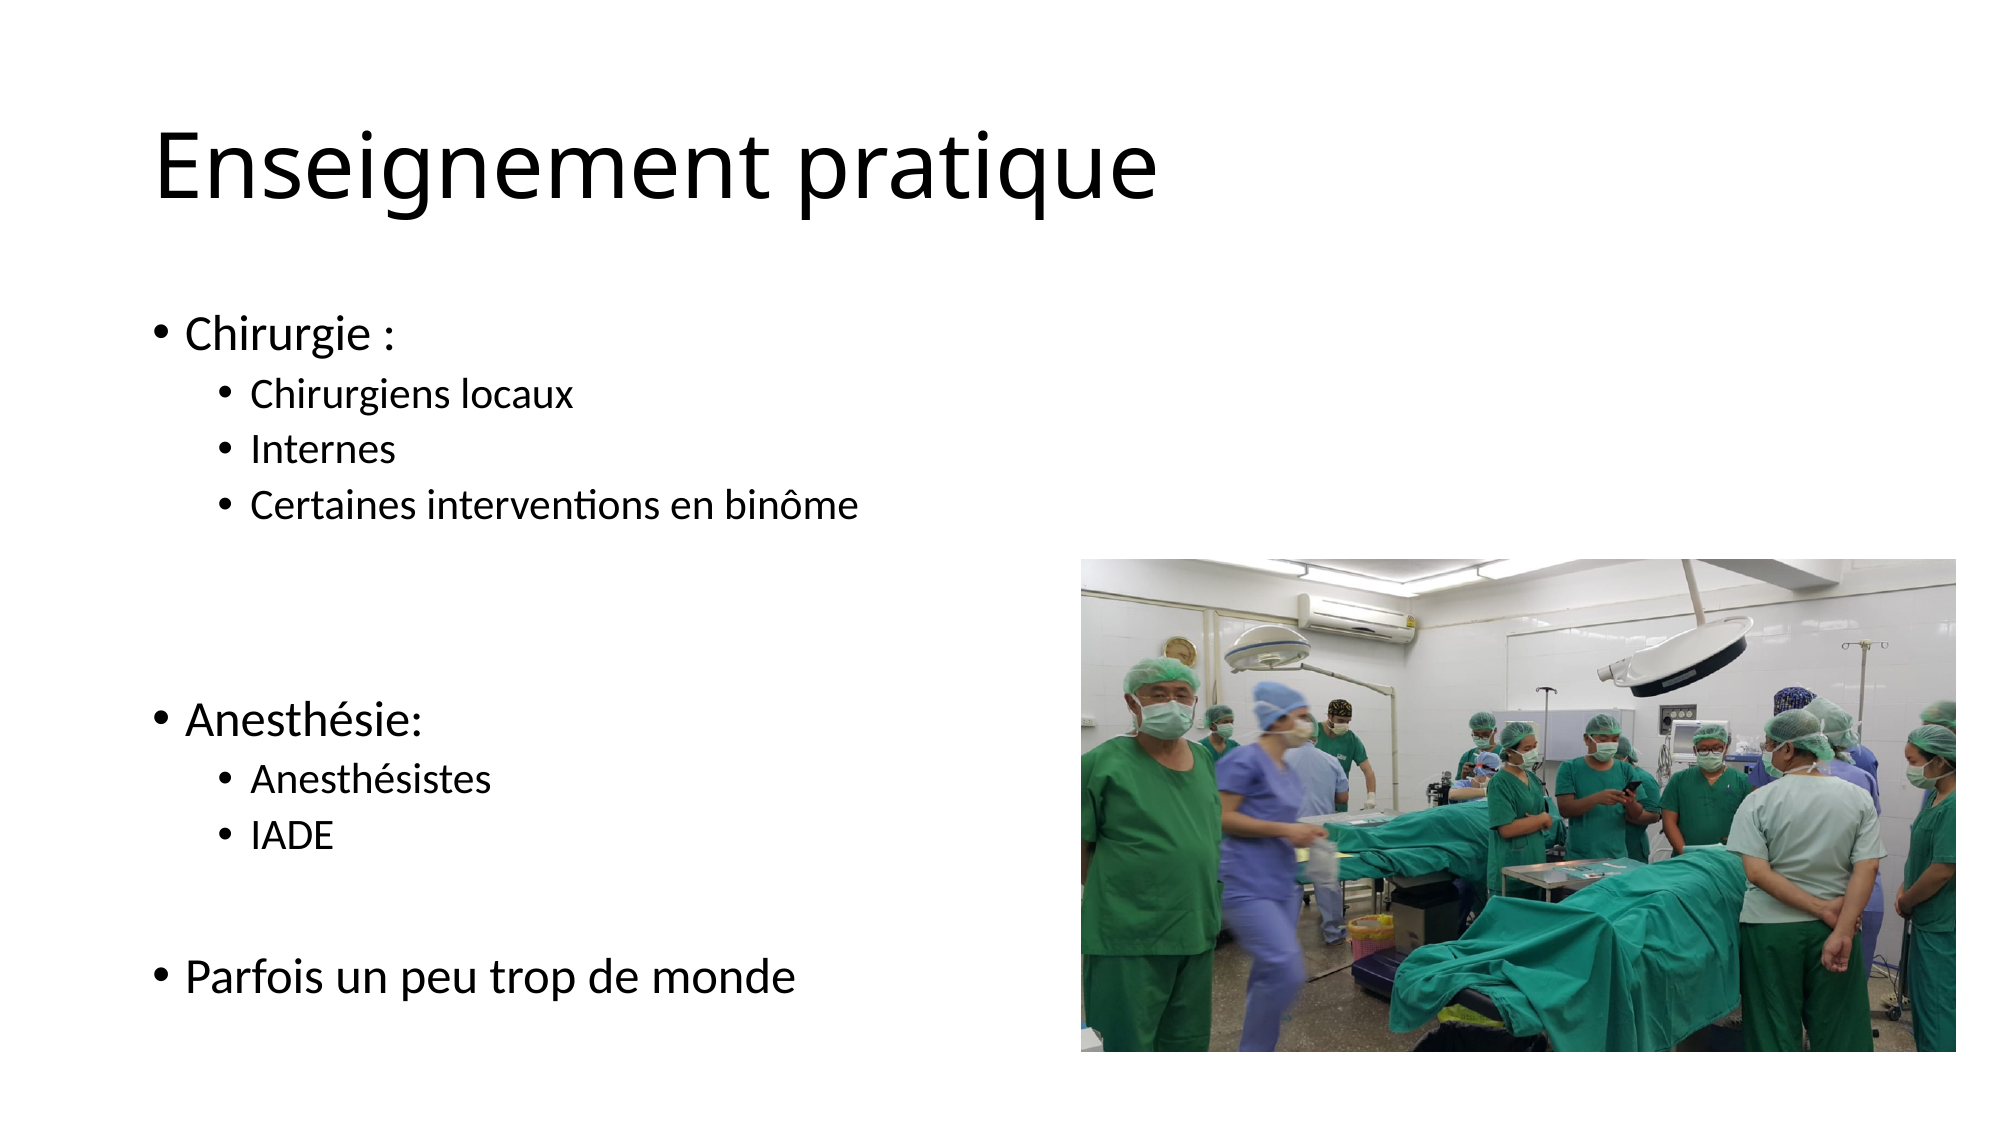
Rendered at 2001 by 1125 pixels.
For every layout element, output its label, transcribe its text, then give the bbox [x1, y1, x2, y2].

list Chirurgie : Chirurgiens locaux Internes Certaines interventions en binôme Anesthésie: Anesthésistes IADE Parfois un peu trop de monde [137, 299, 1863, 1014]
picture [1081, 559, 1956, 1052]
title Enseignement pratique [137, 59, 1863, 278]
